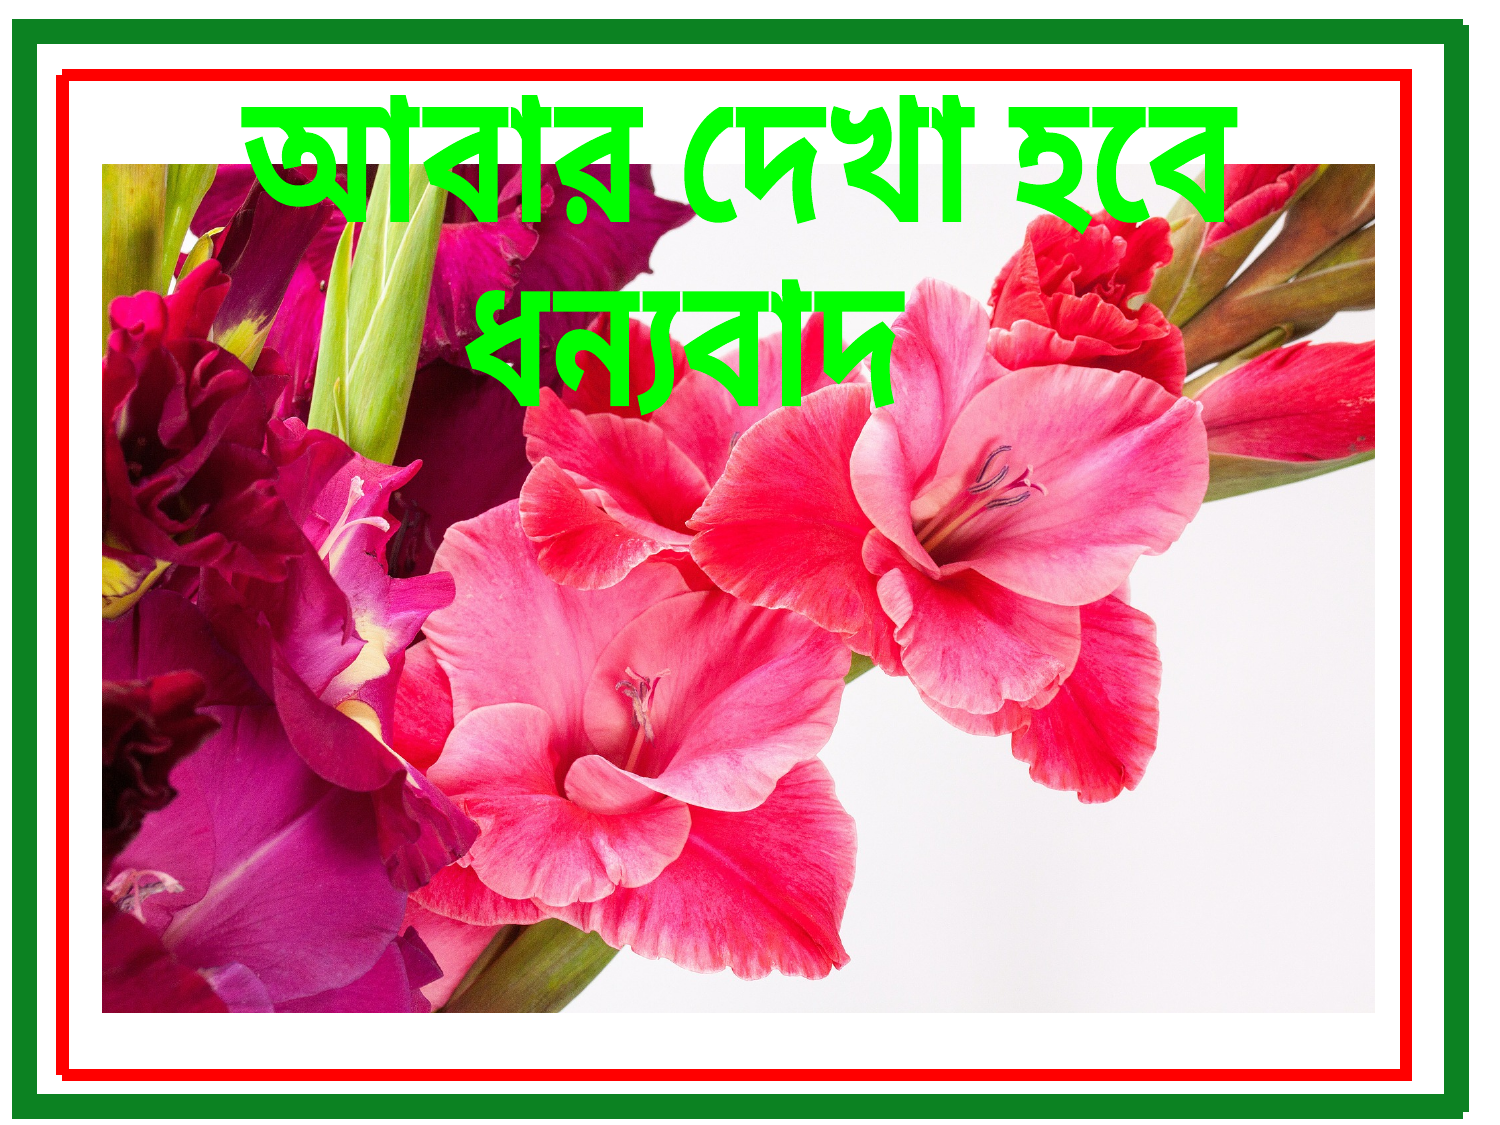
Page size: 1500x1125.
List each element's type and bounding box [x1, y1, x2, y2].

text_box [62, 74, 1413, 1076]
text_box [12, 24, 1463, 1113]
picture [102, 164, 1376, 1013]
